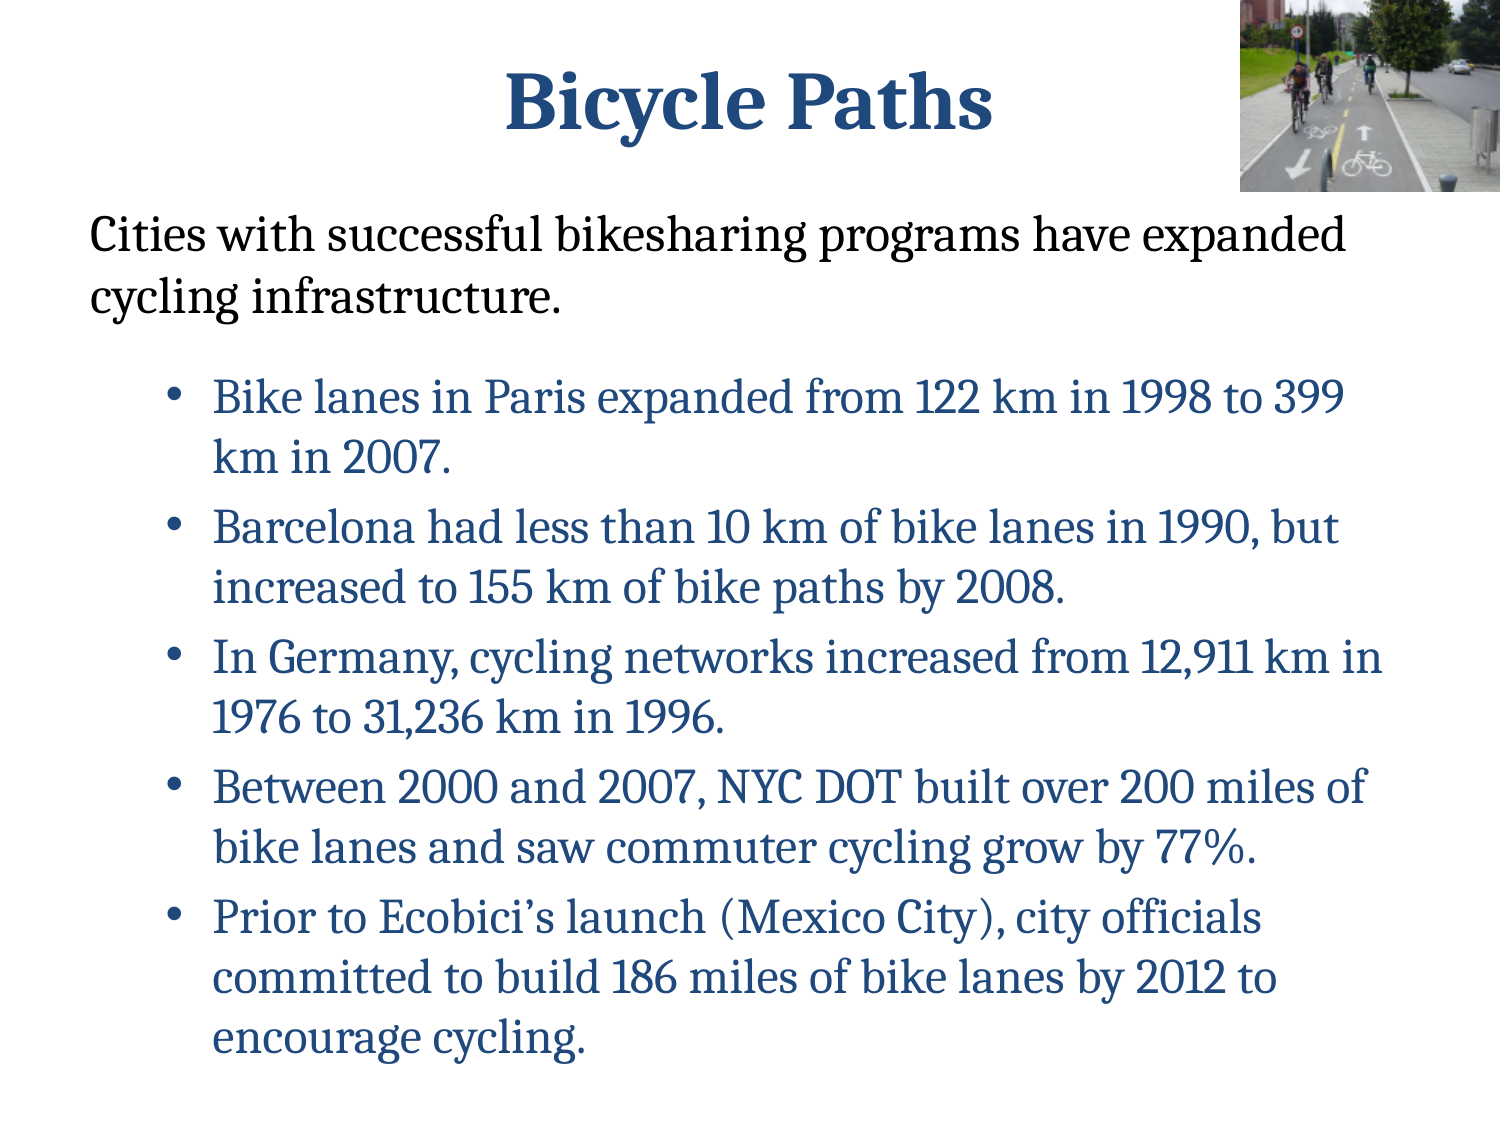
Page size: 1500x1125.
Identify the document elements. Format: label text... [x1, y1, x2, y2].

text_box [1240, 934, 1500, 1125]
title Bicycle Paths [74, 2, 1235, 191]
picture [1240, 0, 1500, 193]
list Cities with successful bikesharing programs have expanded cycling infrastructure. Bike lanes in Paris expanded from 122 km in 1998 to 399 km in 2007. Barcelona had less than 10 km of bike lanes in 1990, but increased to 155 km of bike paths by 2008. In Germany, cycling networks increased from 12,911 km in 1976 to 31,236 km in 1996. Between 2000 and 2007, NYC DOT built over 200 miles of bike lanes and saw commuter cycling grow by 77%. Prior to Ecobici’s launch (Mexico City), city officials committed to build 186 miles of bike lanes by 2012 to encourage cycling. [75, 191, 1426, 935]
text_box [0, 934, 751, 1113]
